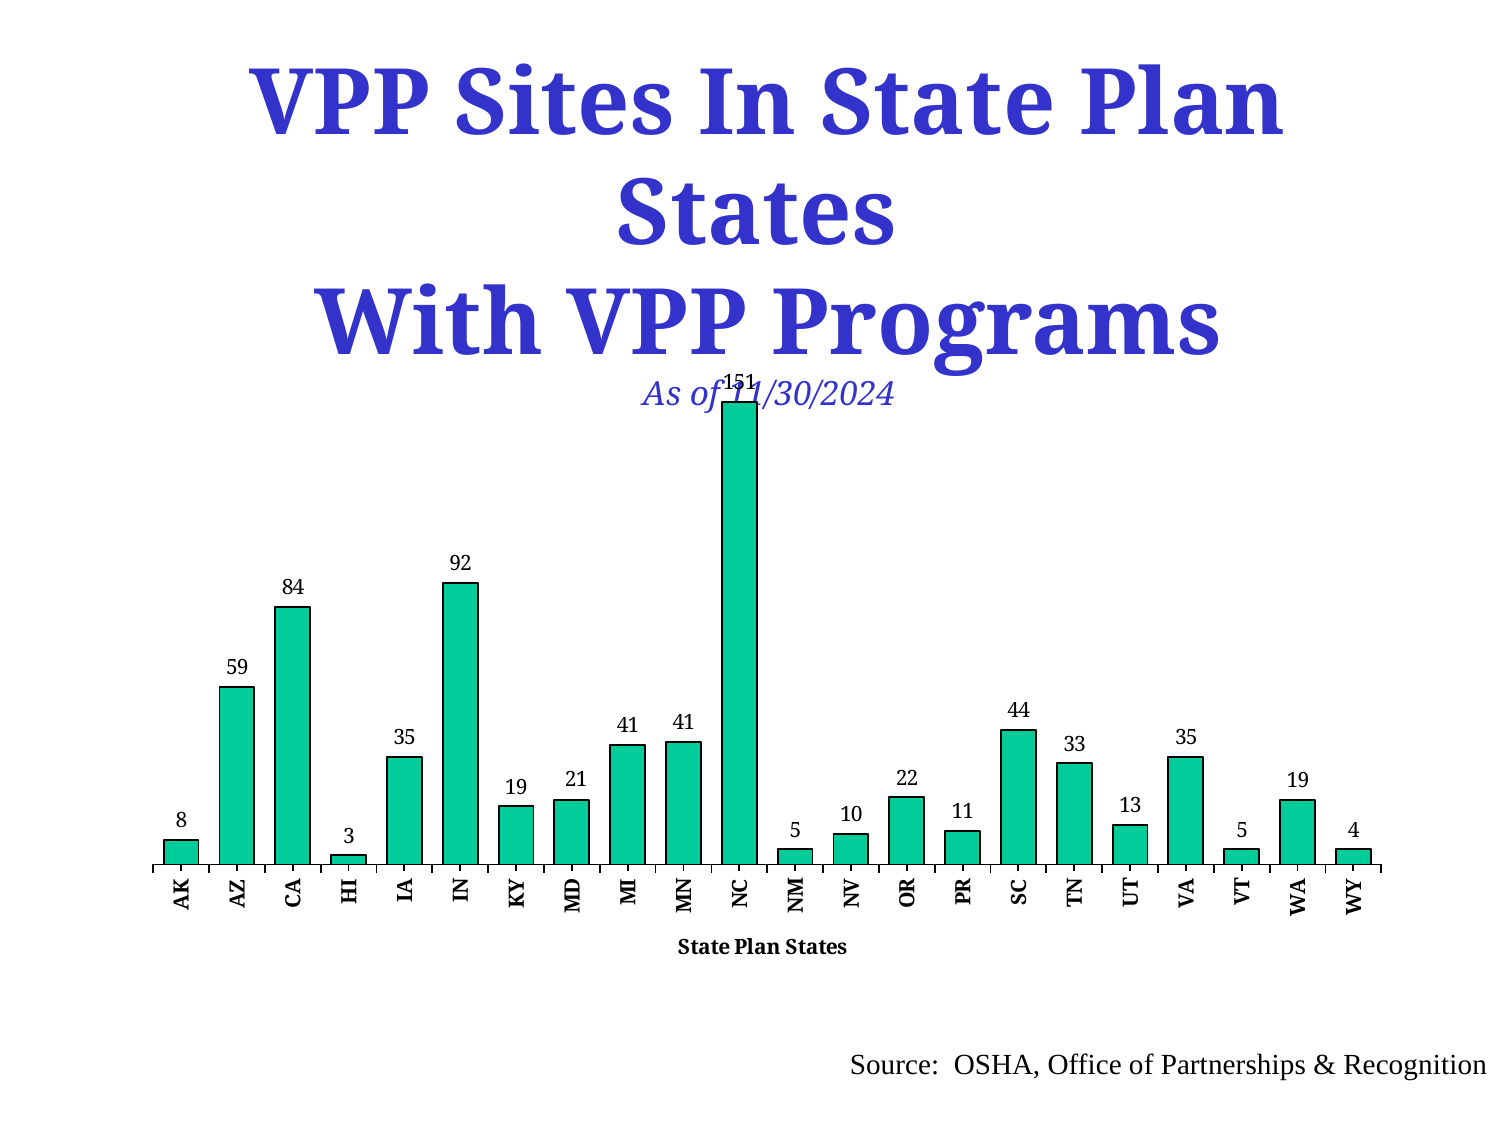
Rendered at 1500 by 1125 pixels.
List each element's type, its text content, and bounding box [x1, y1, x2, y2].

chart [112, 362, 1388, 1001]
title VPP Sites In State Plan States With VPP Programs As of 11/30/2024 [99, 249, 1438, 425]
text_box Source: OSHA, Office of Partnerships & Recognition [799, 1045, 1488, 1122]
